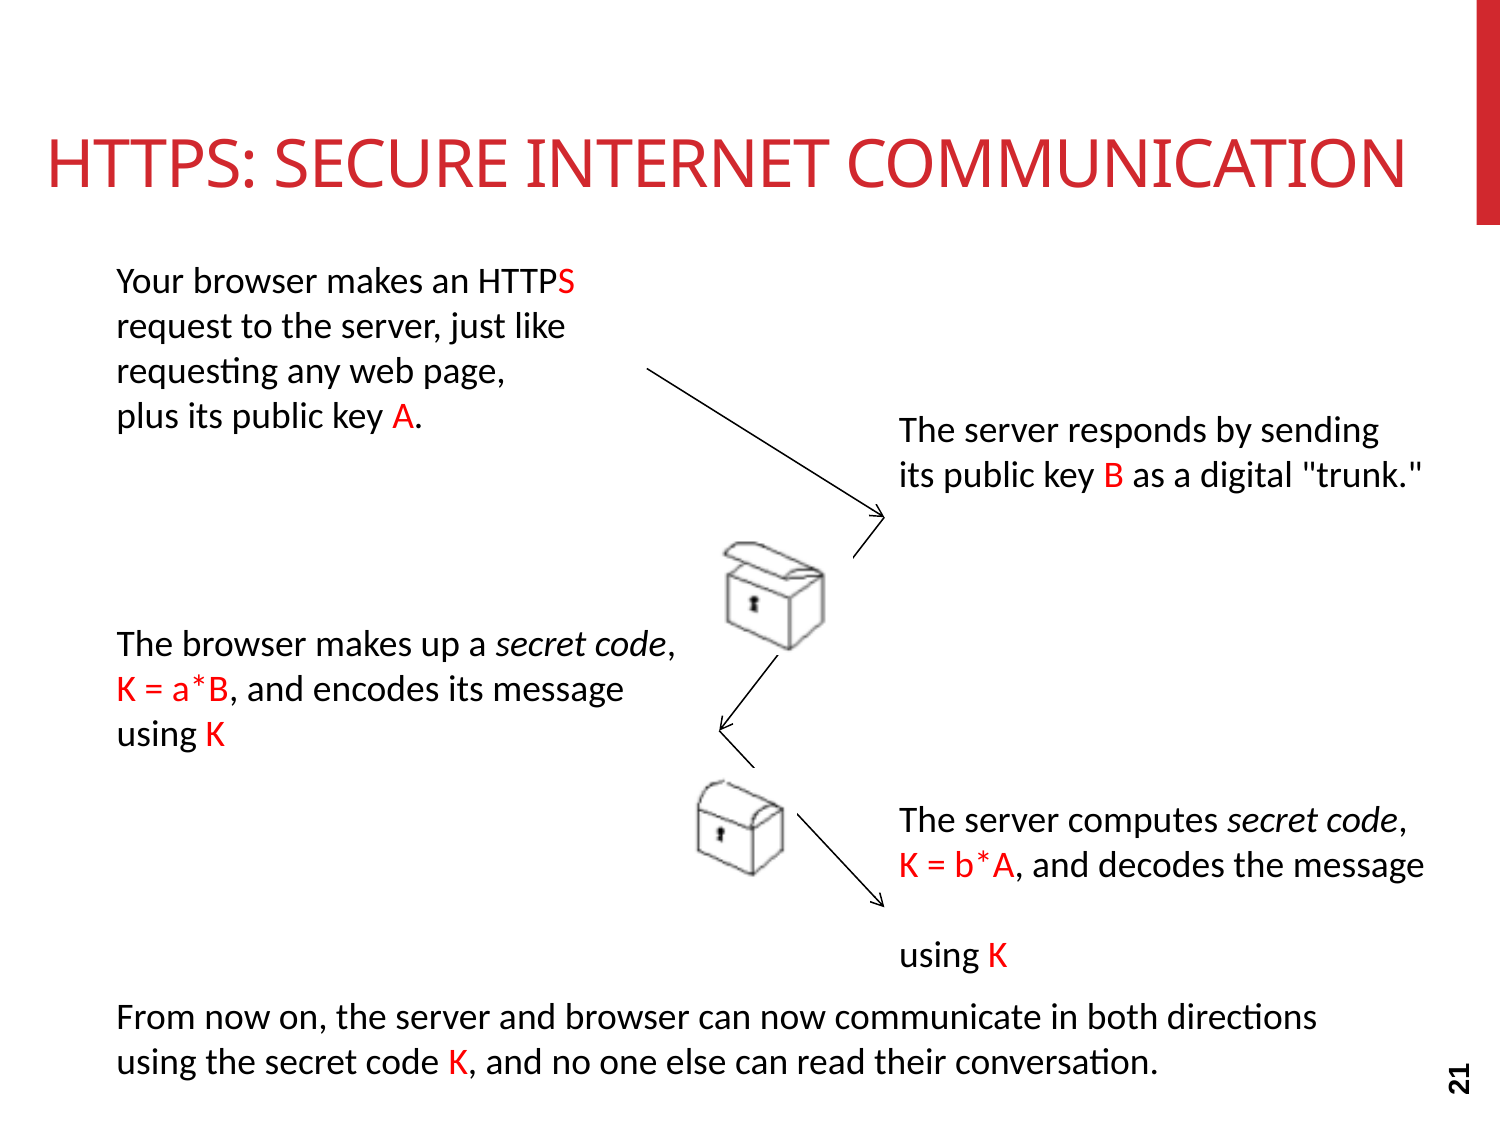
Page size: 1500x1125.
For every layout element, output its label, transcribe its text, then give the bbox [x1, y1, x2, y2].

text_box The server responds by sending its public key B as a digital "trunk." [893, 397, 1443, 638]
slide_number 21 [1421, 887, 1494, 1104]
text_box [718, 495, 885, 728]
picture [681, 767, 797, 881]
text_box From now on, the server and browser can now communicate in both directions using the secret code K, and no one else can read their conversation. [101, 984, 1346, 1090]
title https: Secure Internet Communication [36, 49, 1443, 209]
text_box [646, 369, 885, 496]
text_box The browser makes up a secret code, K = a*B, and encodes its message using K [101, 611, 716, 762]
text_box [718, 730, 885, 887]
picture [700, 537, 853, 656]
text_box Your browser makes an HTTPS request to the server, just like requesting any web page, plus its public key A. [101, 248, 647, 489]
text_box The server computes secret code, K = b*A, and decodes the message using K [884, 787, 1446, 1028]
